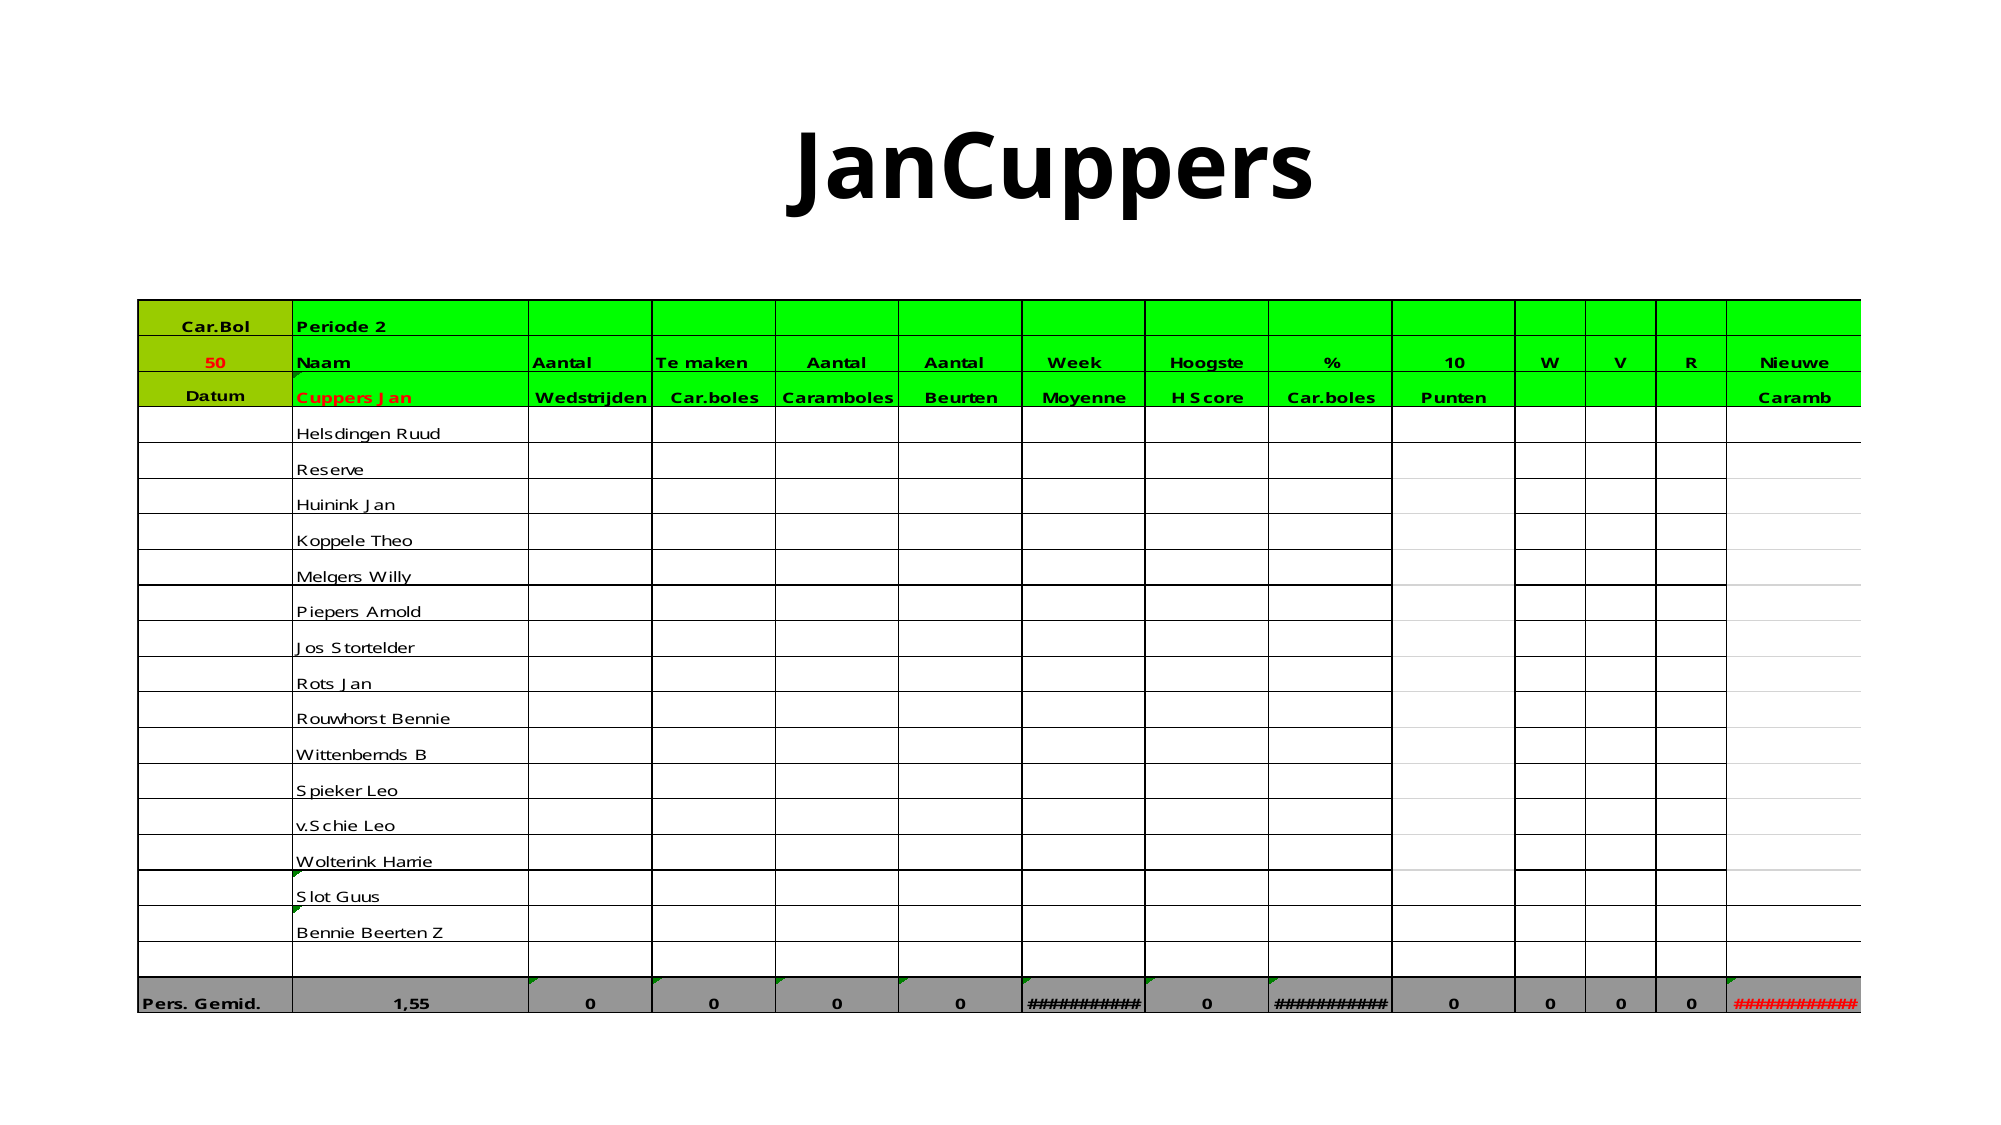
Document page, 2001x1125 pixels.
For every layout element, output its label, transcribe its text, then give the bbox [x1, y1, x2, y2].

title JanCuppers [137, 59, 1863, 278]
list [137, 299, 1863, 1014]
